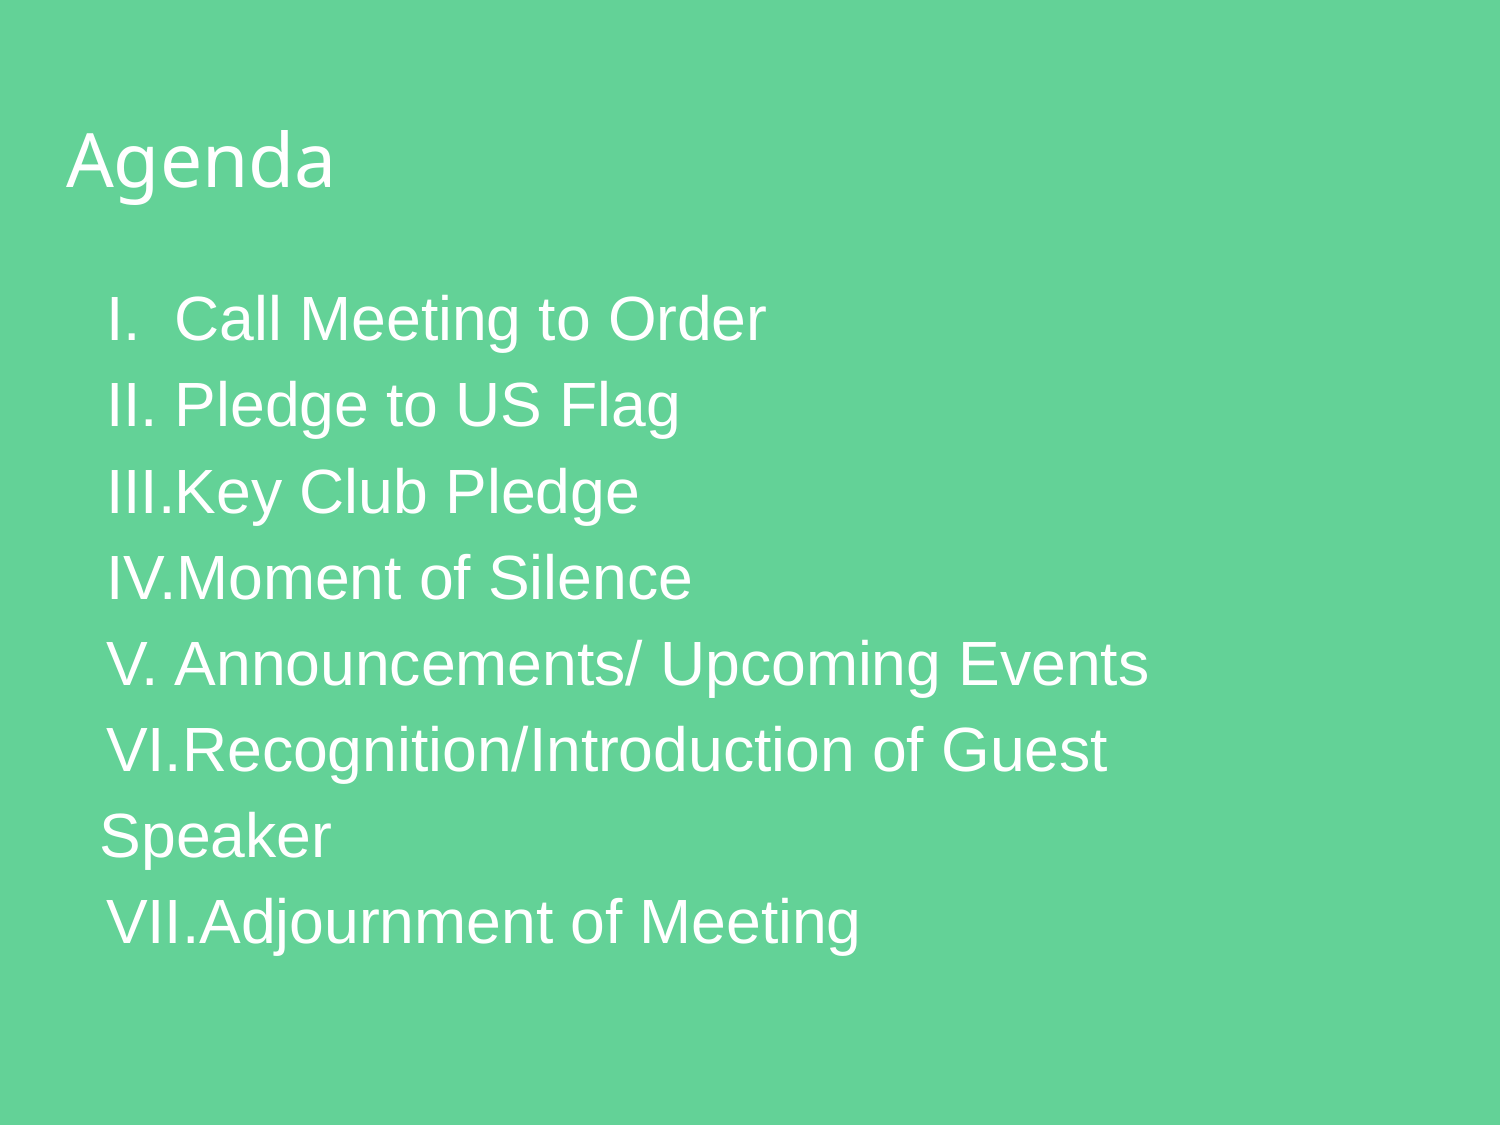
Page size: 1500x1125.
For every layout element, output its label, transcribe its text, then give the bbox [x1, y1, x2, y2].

list Call Meeting to Order Pledge to US Flag Key Club Pledge Moment of Silence Announcements/ Upcoming Events Recognition/Introduction of Guest Speaker Adjournment of Meeting [84, 252, 1483, 1000]
title Agenda [51, 97, 1449, 223]
